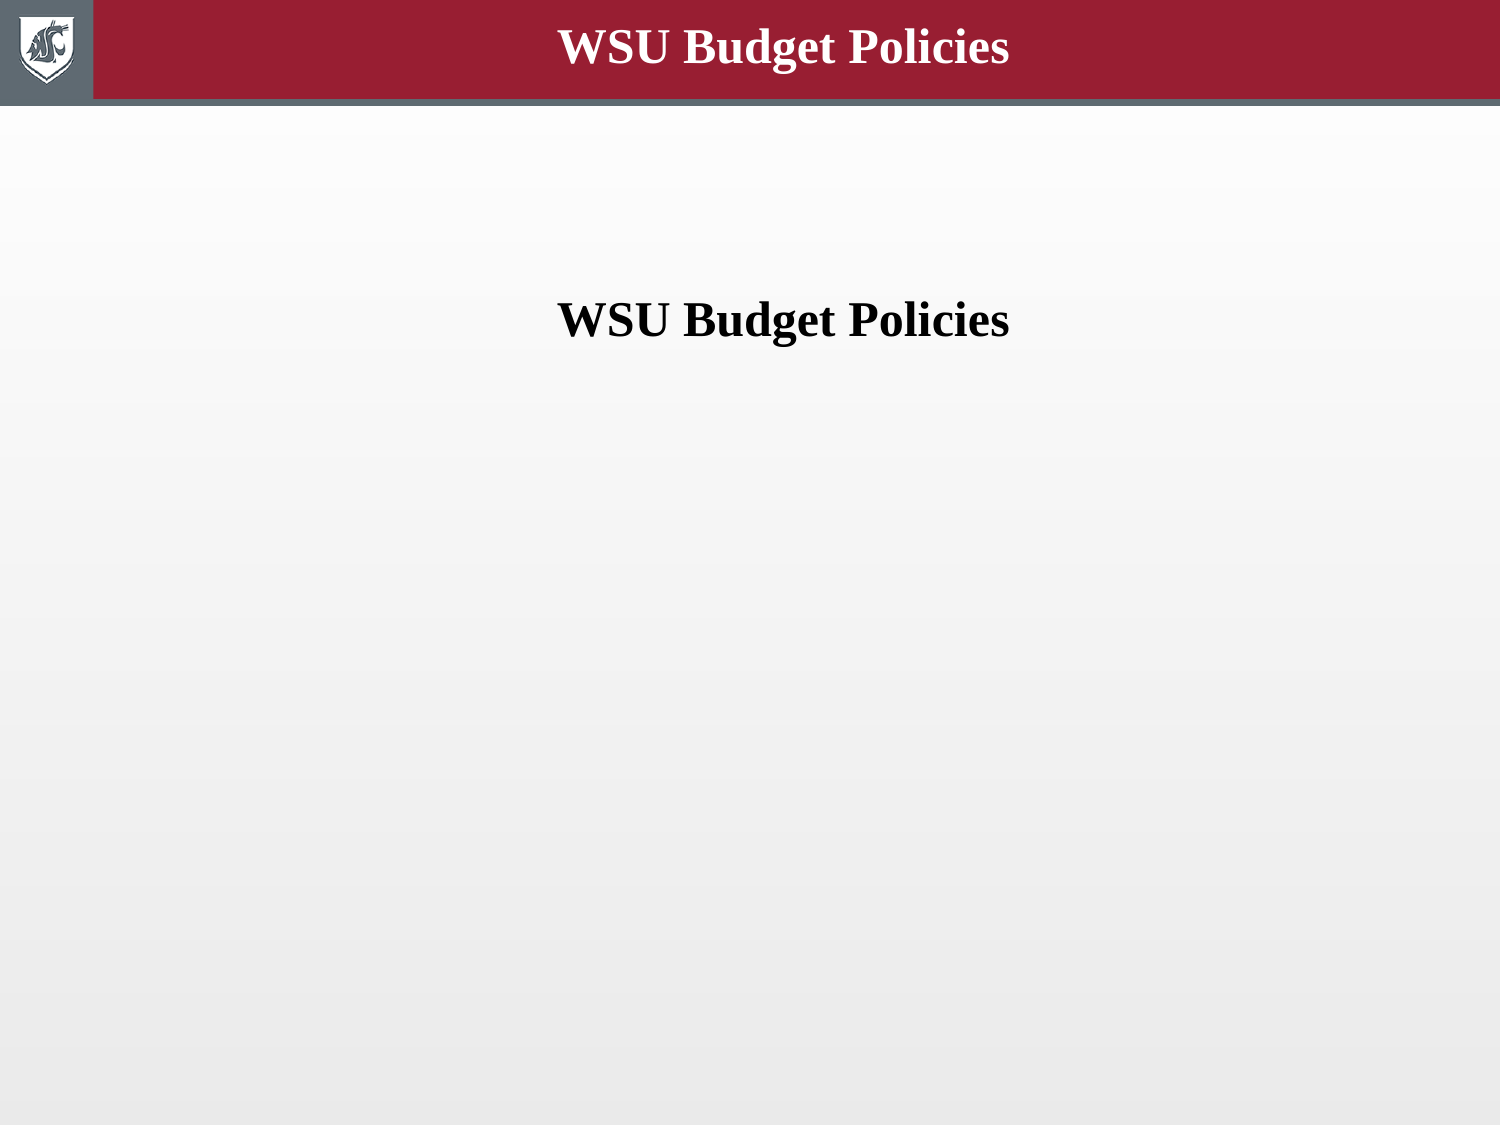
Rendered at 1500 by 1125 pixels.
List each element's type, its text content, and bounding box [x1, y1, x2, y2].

text_box WSU Budget Policies [79, 13, 1500, 83]
picture [0, 0, 94, 99]
title WSU Budget Policies [79, 284, 1500, 355]
